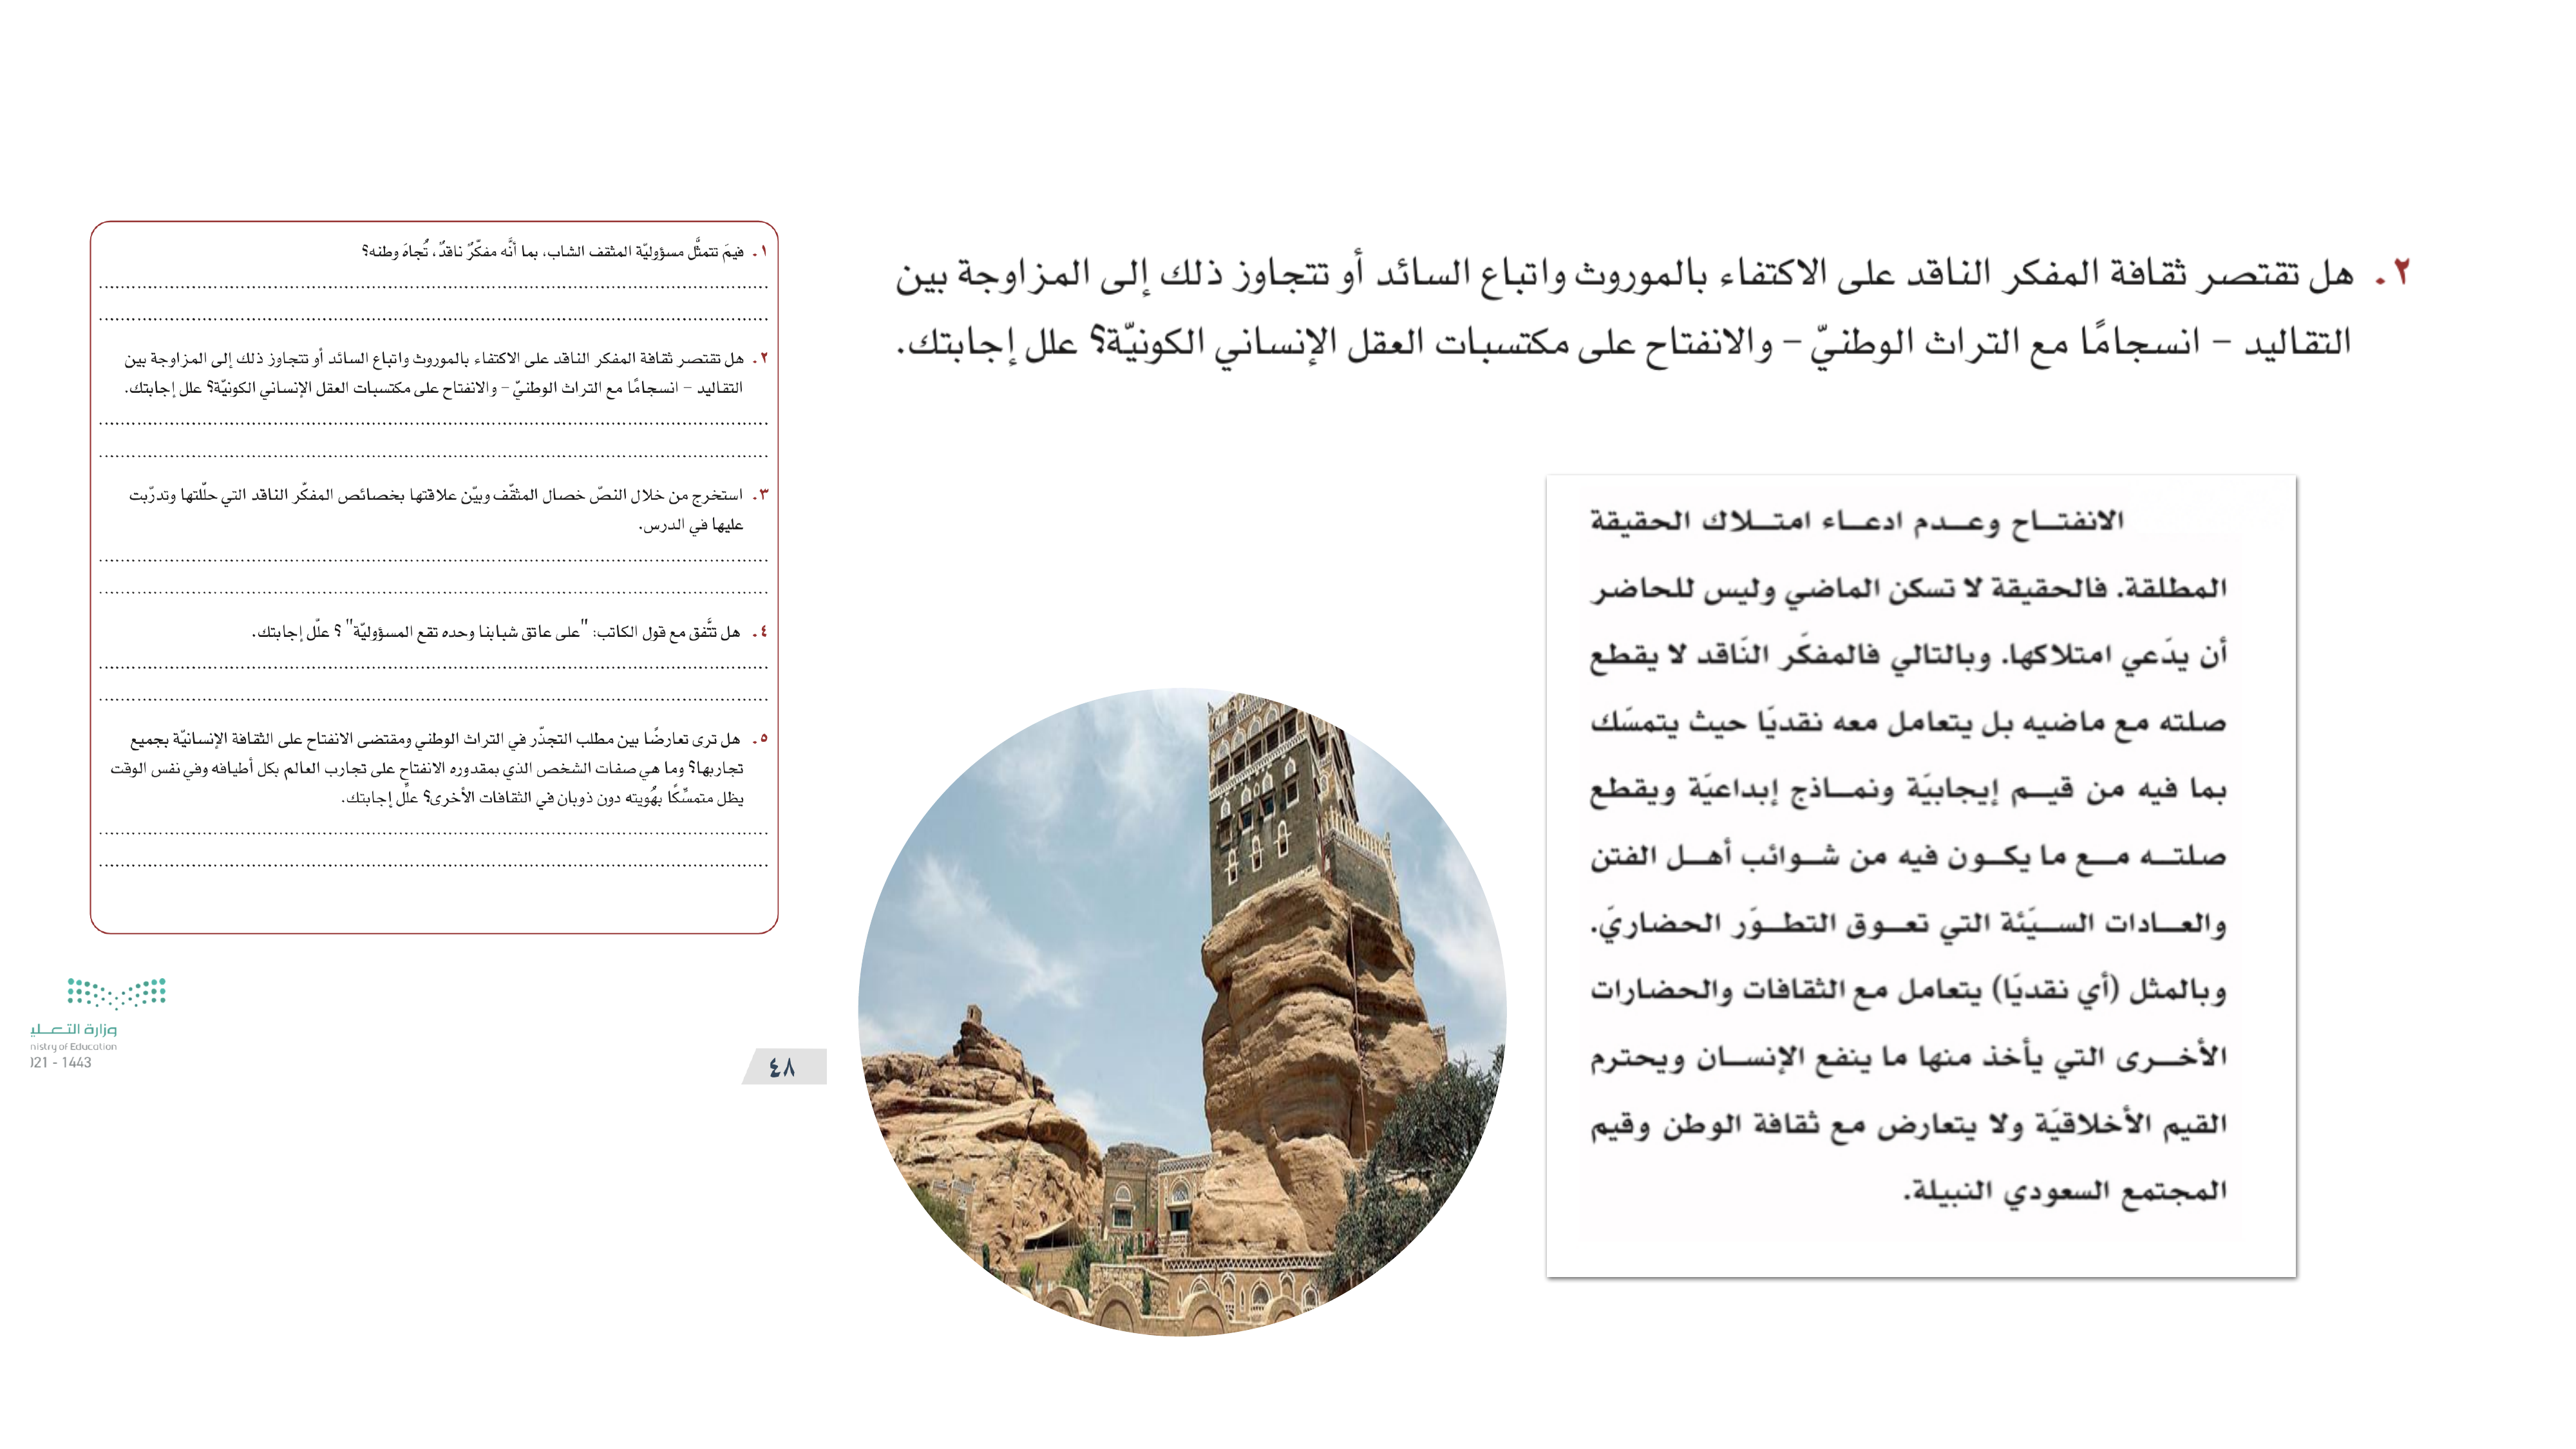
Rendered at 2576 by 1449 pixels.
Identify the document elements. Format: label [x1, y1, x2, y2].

picture [30, 200, 2421, 1084]
picture [1549, 477, 2293, 1274]
text_box [858, 688, 1507, 1337]
